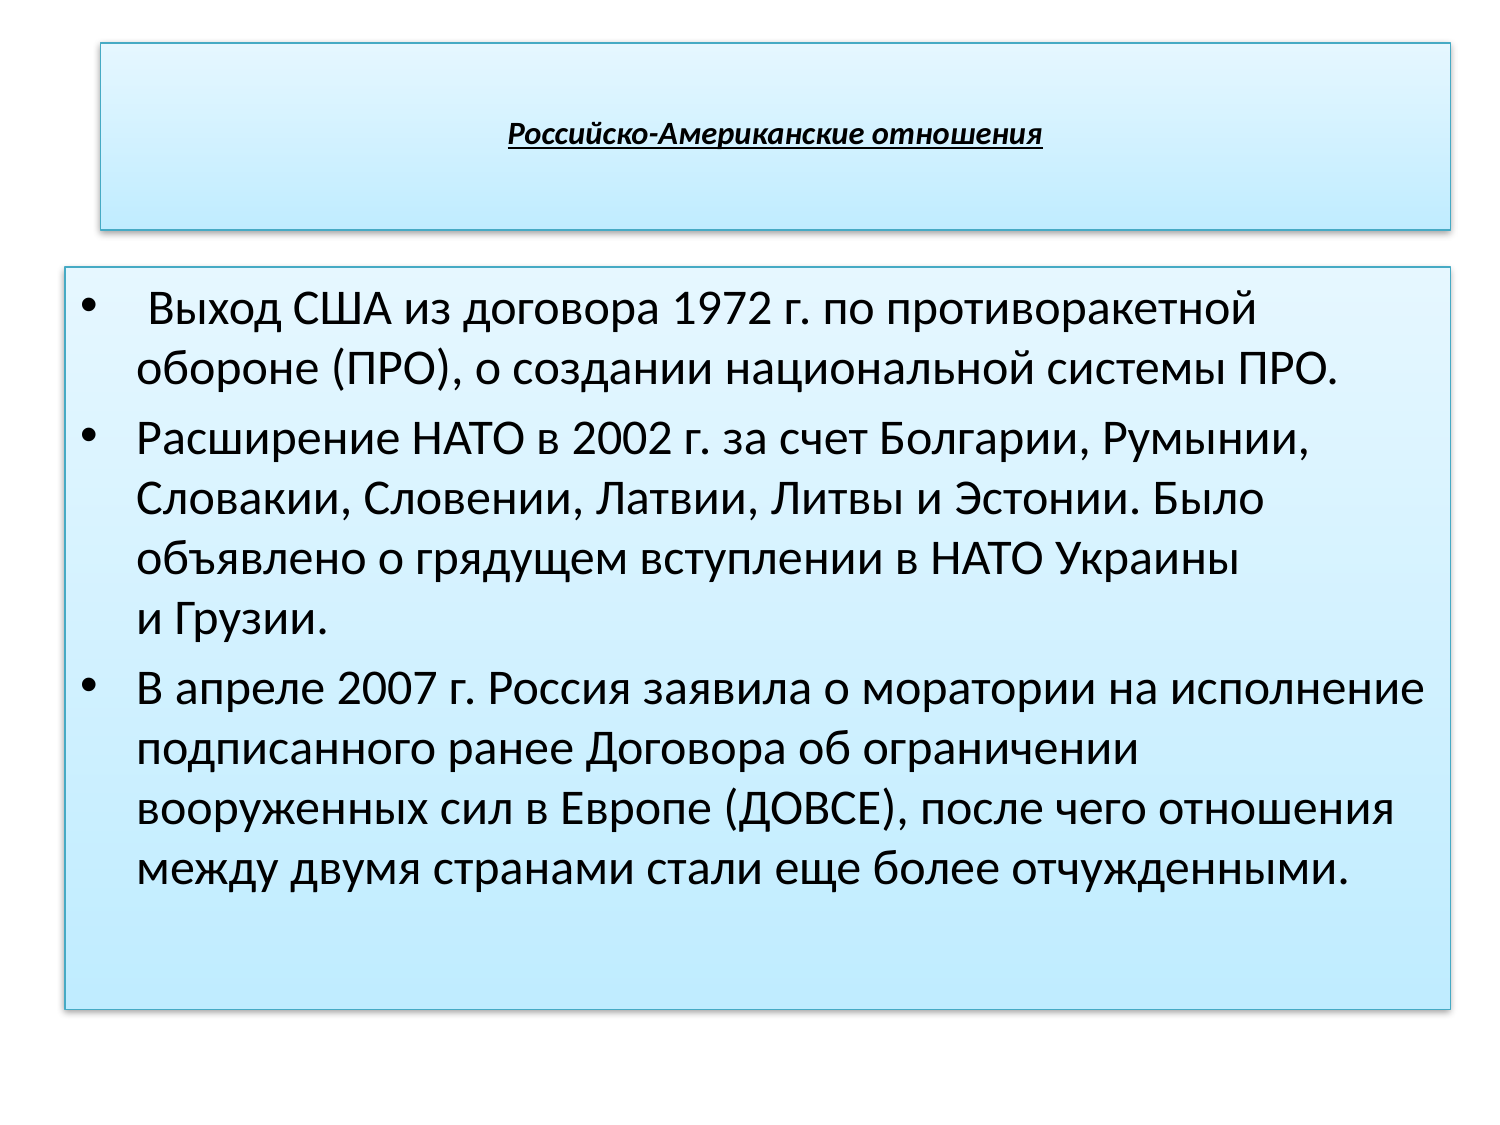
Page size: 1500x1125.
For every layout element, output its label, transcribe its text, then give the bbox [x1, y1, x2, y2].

list Выход США из договора 1972 г. по противоракетной обороне (ПРО), о создании национальной системы ПРО. Расширение НАТО в 2002 г. за счет Болгарии, Румынии, Словакии, Словении, Латвии, Литвы и Эстонии. Было объявлено о грядущем вступлении в НАТО Украины и Грузии. В апреле 2007 г. Россия заявила о моратории на исполнение подписанного ранее Договора об ограничении вооруженных сил в Европе (ДОВСЕ), после чего отношения между двумя странами стали еще более отчужденными. [64, 266, 1451, 1010]
title Российско-Американские отношения [100, 42, 1451, 231]
